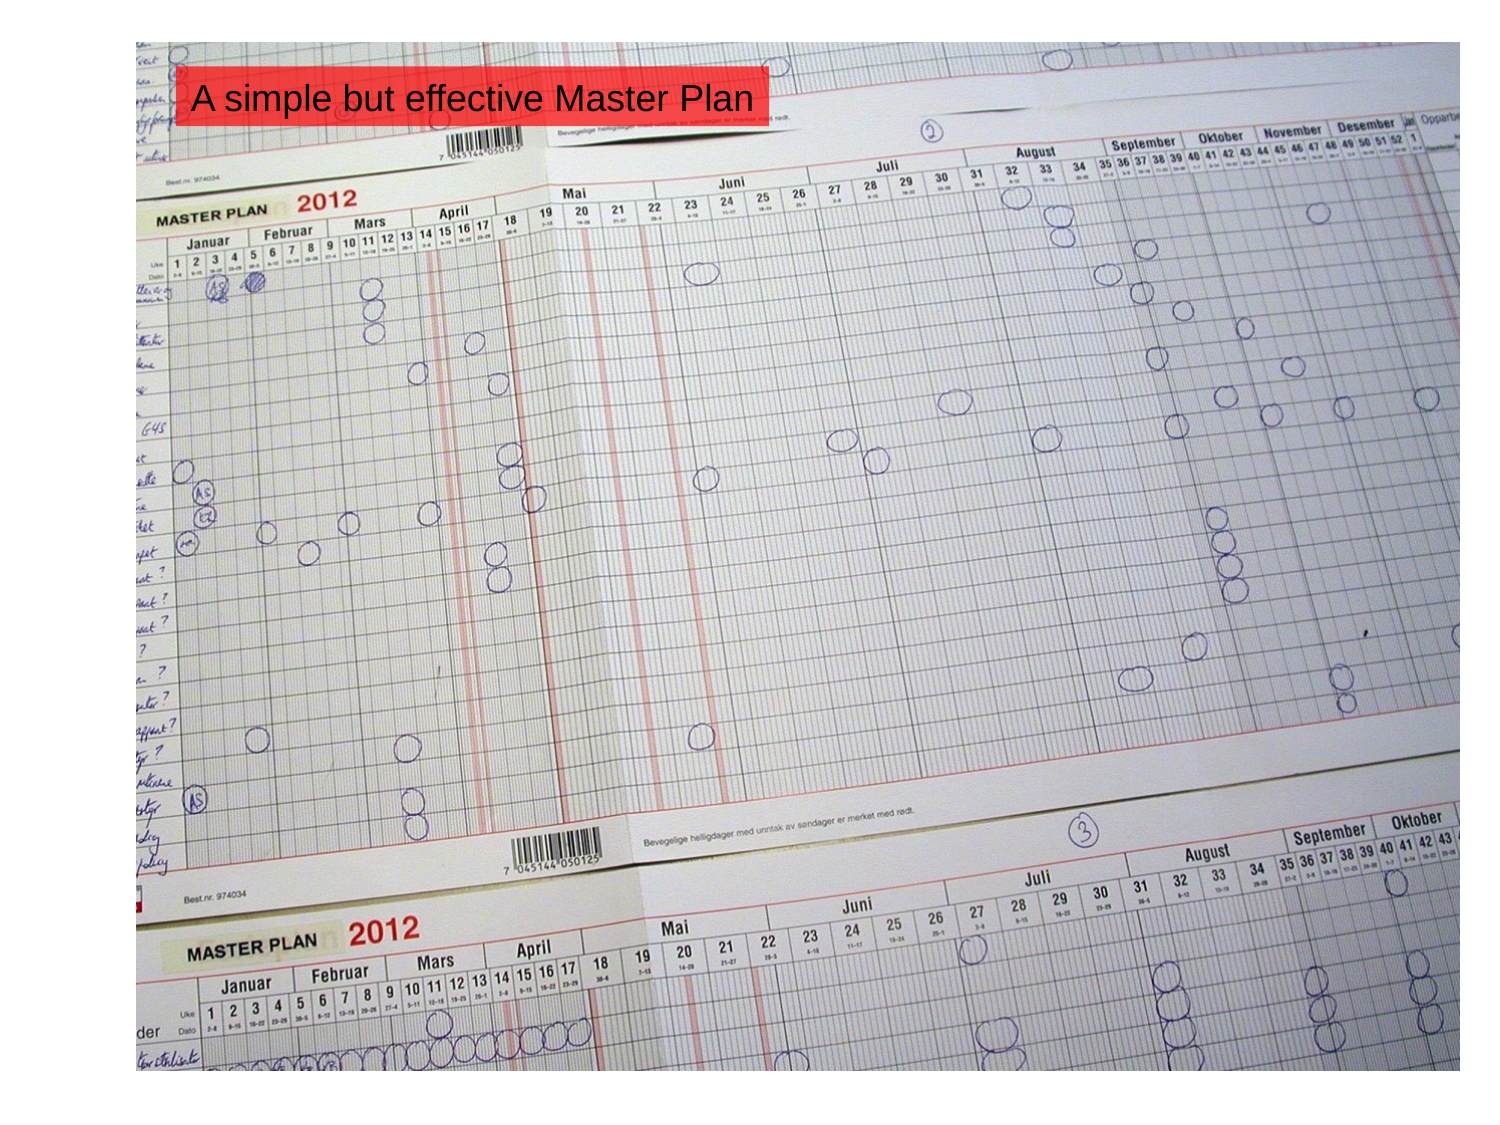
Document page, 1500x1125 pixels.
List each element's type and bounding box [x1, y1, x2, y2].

picture [136, 42, 1460, 1071]
